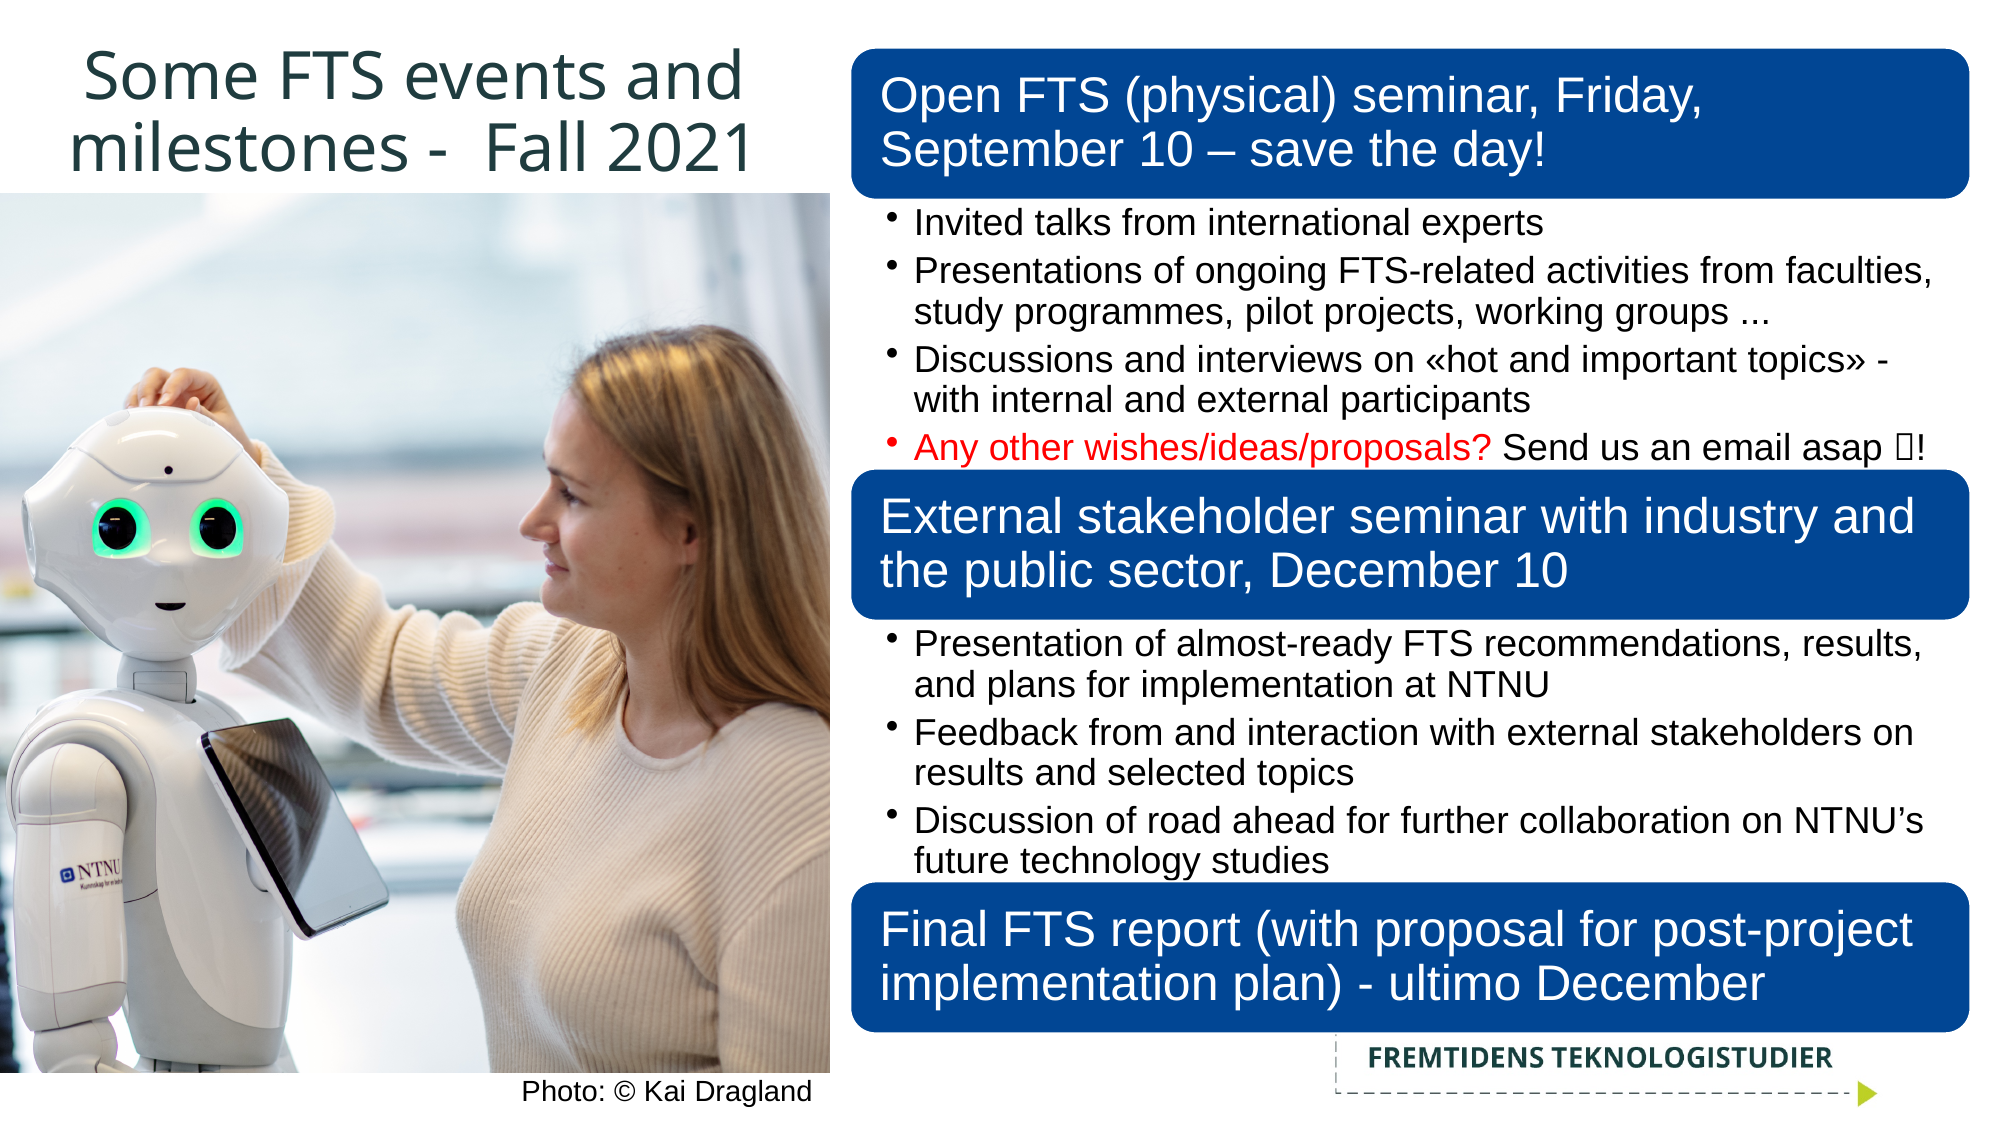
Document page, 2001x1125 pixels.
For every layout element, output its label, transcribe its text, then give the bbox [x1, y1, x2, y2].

picture [0, 27, 2000, 1125]
text_box Photo: © Kai Dragland [506, 1073, 829, 1115]
title Some FTS events and milestones - Fall 2021 [0, 27, 830, 193]
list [850, 8, 1971, 1073]
